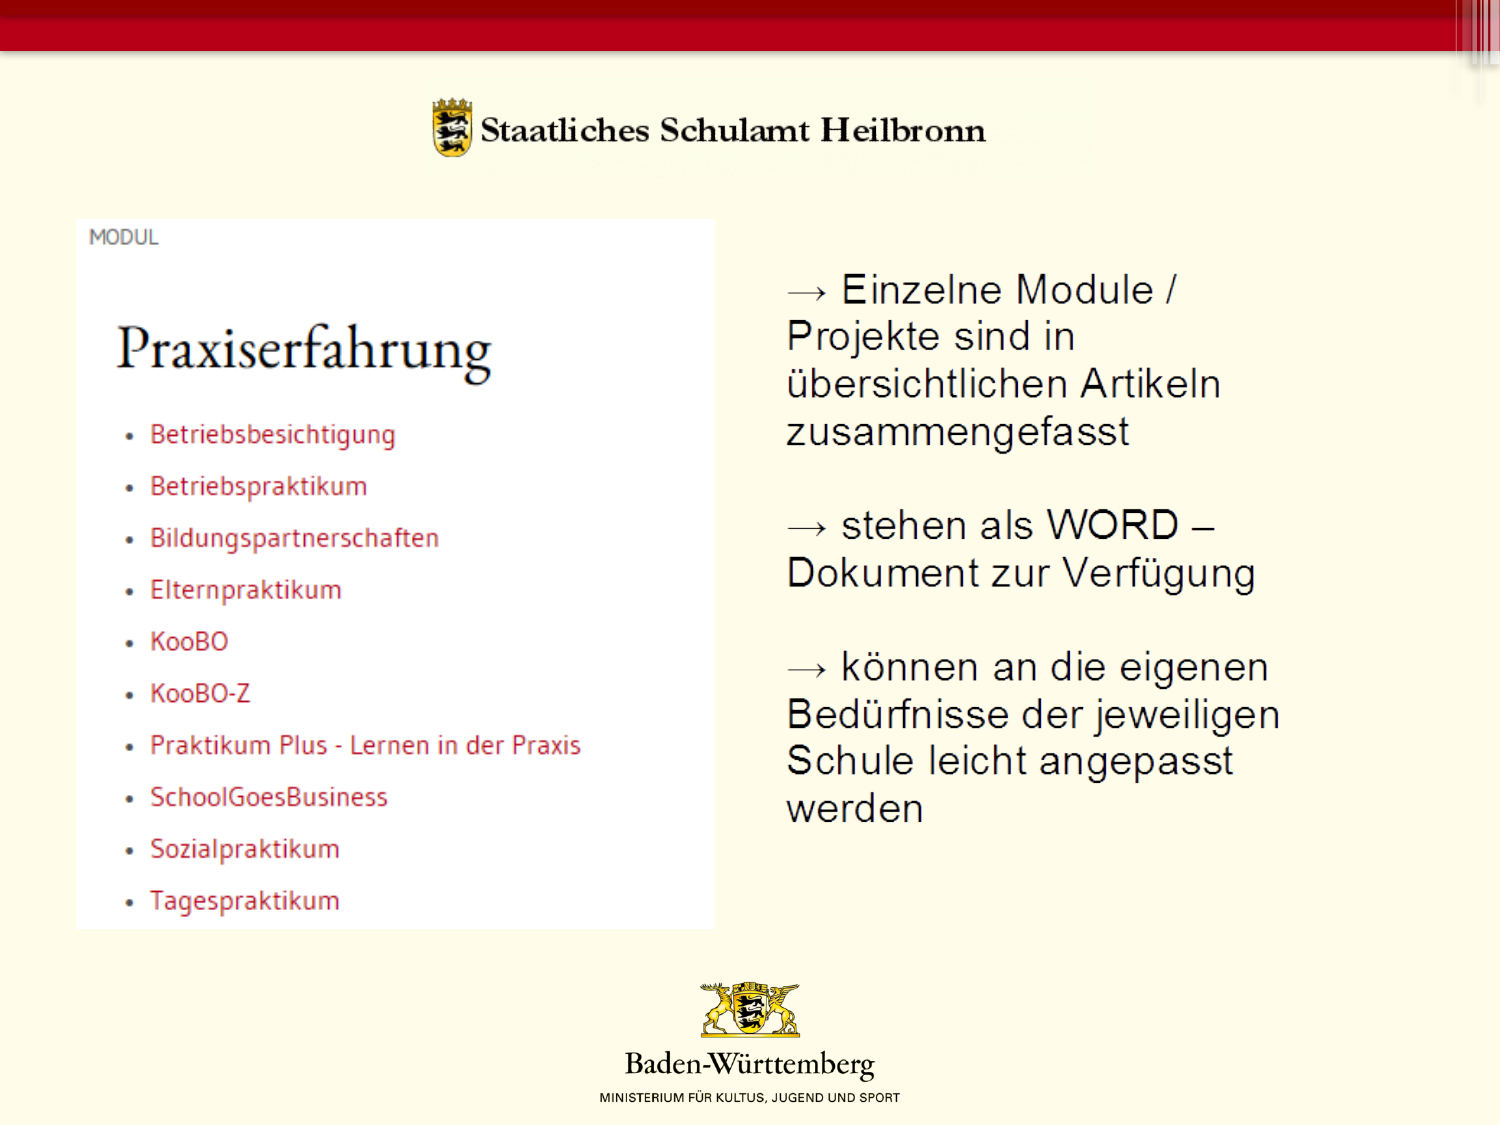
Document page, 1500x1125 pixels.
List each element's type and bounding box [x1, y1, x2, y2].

list [773, 255, 1352, 835]
list [430, 77, 1094, 178]
picture [598, 980, 902, 1105]
list [76, 219, 716, 929]
